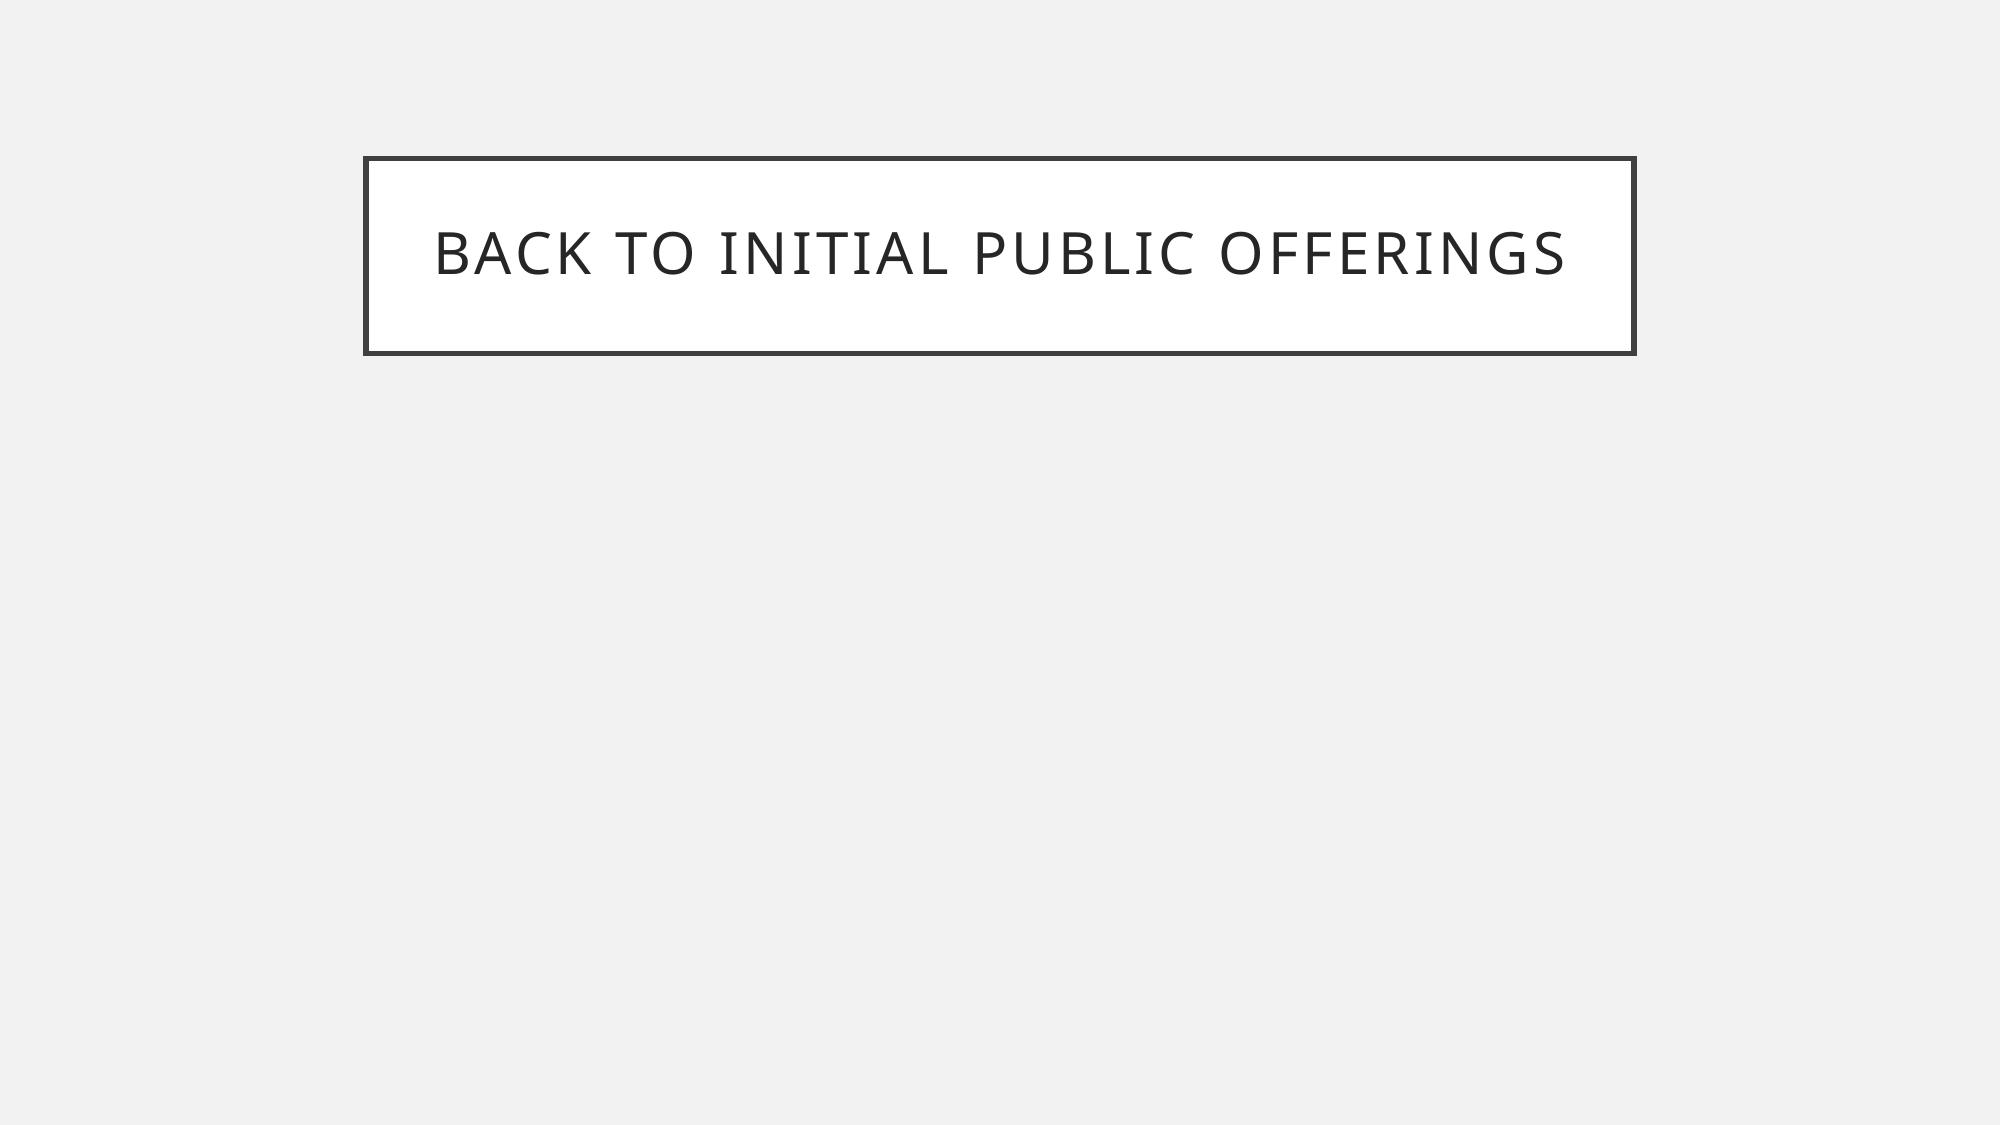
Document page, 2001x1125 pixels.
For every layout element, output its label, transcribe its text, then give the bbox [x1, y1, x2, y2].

title Back to initial public offerings [363, 156, 1637, 356]
